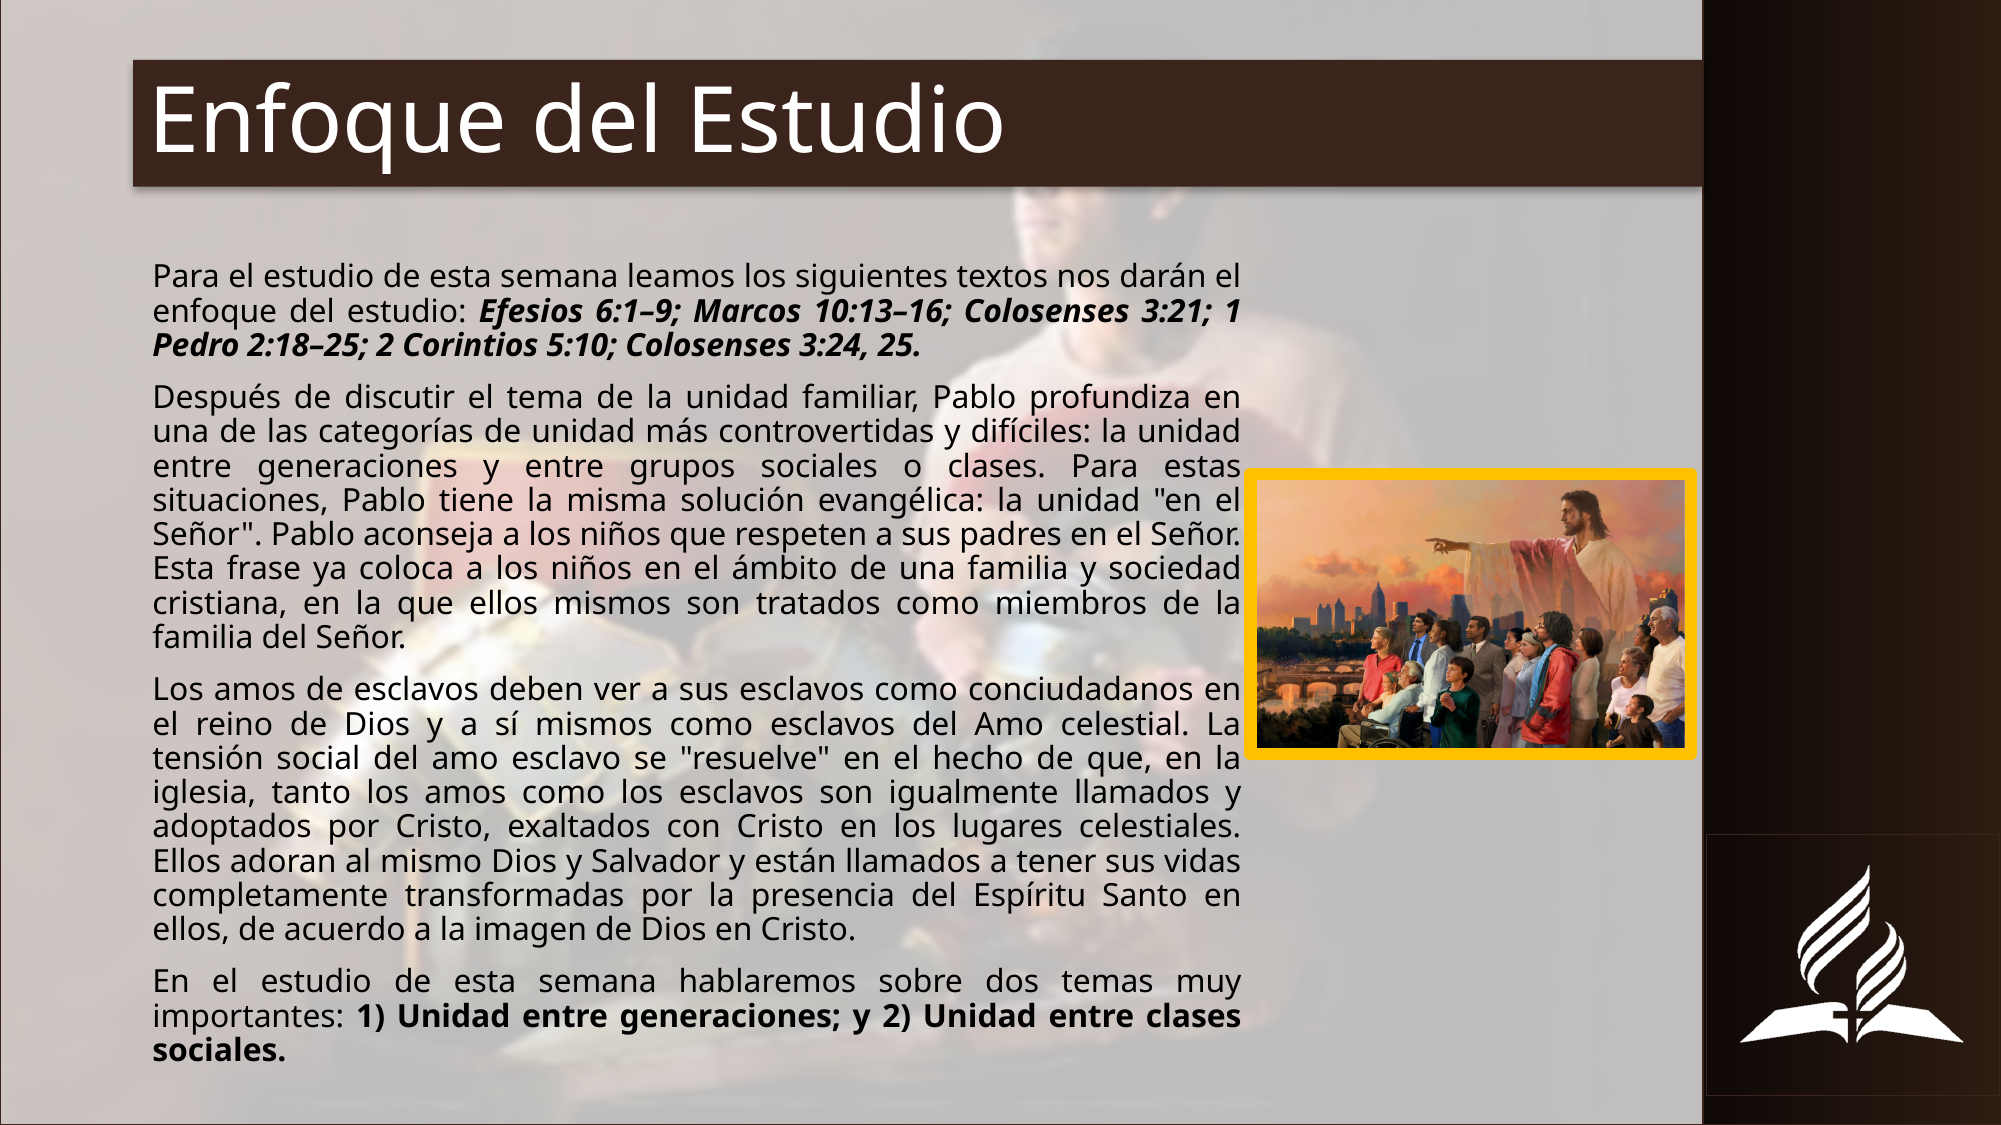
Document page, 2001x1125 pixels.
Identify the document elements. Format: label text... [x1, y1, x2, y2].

picture [1707, 835, 1999, 1095]
picture [1256, 480, 1685, 748]
list Para el estudio de esta semana leamos los siguientes textos nos darán el enfoque del estudio: Efesios 6:1–9; Marcos 10:13–16; Colosenses 3:21; 1 Pedro 2:18–25; 2 Corintios 5:10; Colosenses 3:24, 25. Después de discutir el tema de la unidad familiar, Pablo profundiza en una de las categorías de unidad más controvertidas y difíciles: la unidad entre generaciones y entre grupos sociales o clases. Para estas situaciones, Pablo tiene la misma solución evangélica: la unidad "en el Señor". Pablo aconseja a los niños que respeten a sus padres en el Señor. Esta frase ya coloca a los niños en el ámbito de una familia y sociedad cristiana, en la que ellos mismos son tratados como miembros de la familia del Señor. Los amos de esclavos deben ver a sus esclavos como conciudadanos en el reino de Dios y a sí mismos como esclavos del Amo celestial. La tensión social del amo esclavo se "resuelve" en el hecho de que, en la iglesia, tanto los amos como los esclavos son igualmente llamados y adoptados por Cristo, exaltados con Cristo en los lugares celestiales. Ellos adoran al mismo Dios y Salvador y están llamados a tener sus vidas completamente transformadas por la presencia del Espíritu Santo en ellos, de acuerdo a la imagen de Dios en Cristo. En el estudio de esta semana hablaremos sobre dos temas muy importantes: 1) Unidad entre generaciones; y 2) Unidad entre clases sociales. [137, 252, 1257, 1082]
title Enfoque del Estudio [133, 59, 1703, 187]
